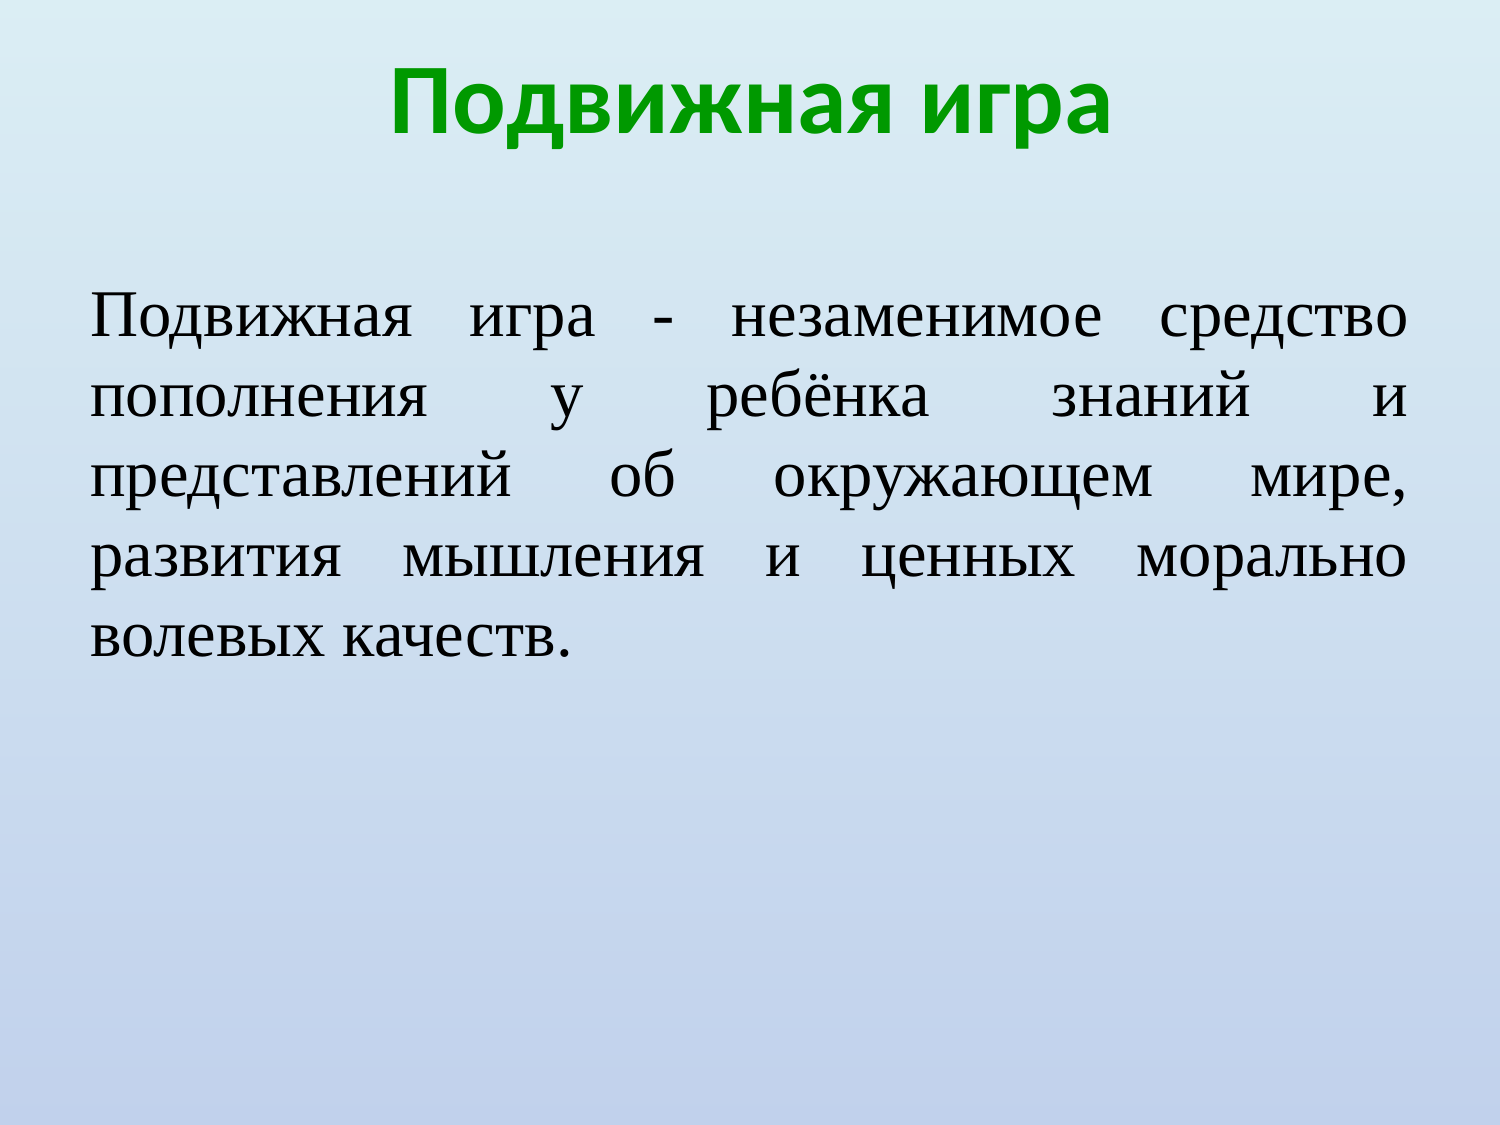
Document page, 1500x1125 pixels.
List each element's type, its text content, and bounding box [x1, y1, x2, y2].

list Подвижная игра - незаменимое средство пополнения у ребёнка знаний и представлений об окружающем мире, развития мышления и ценных морально волевых качеств. [75, 262, 1425, 1005]
title Подвижная игра [76, 0, 1427, 188]
